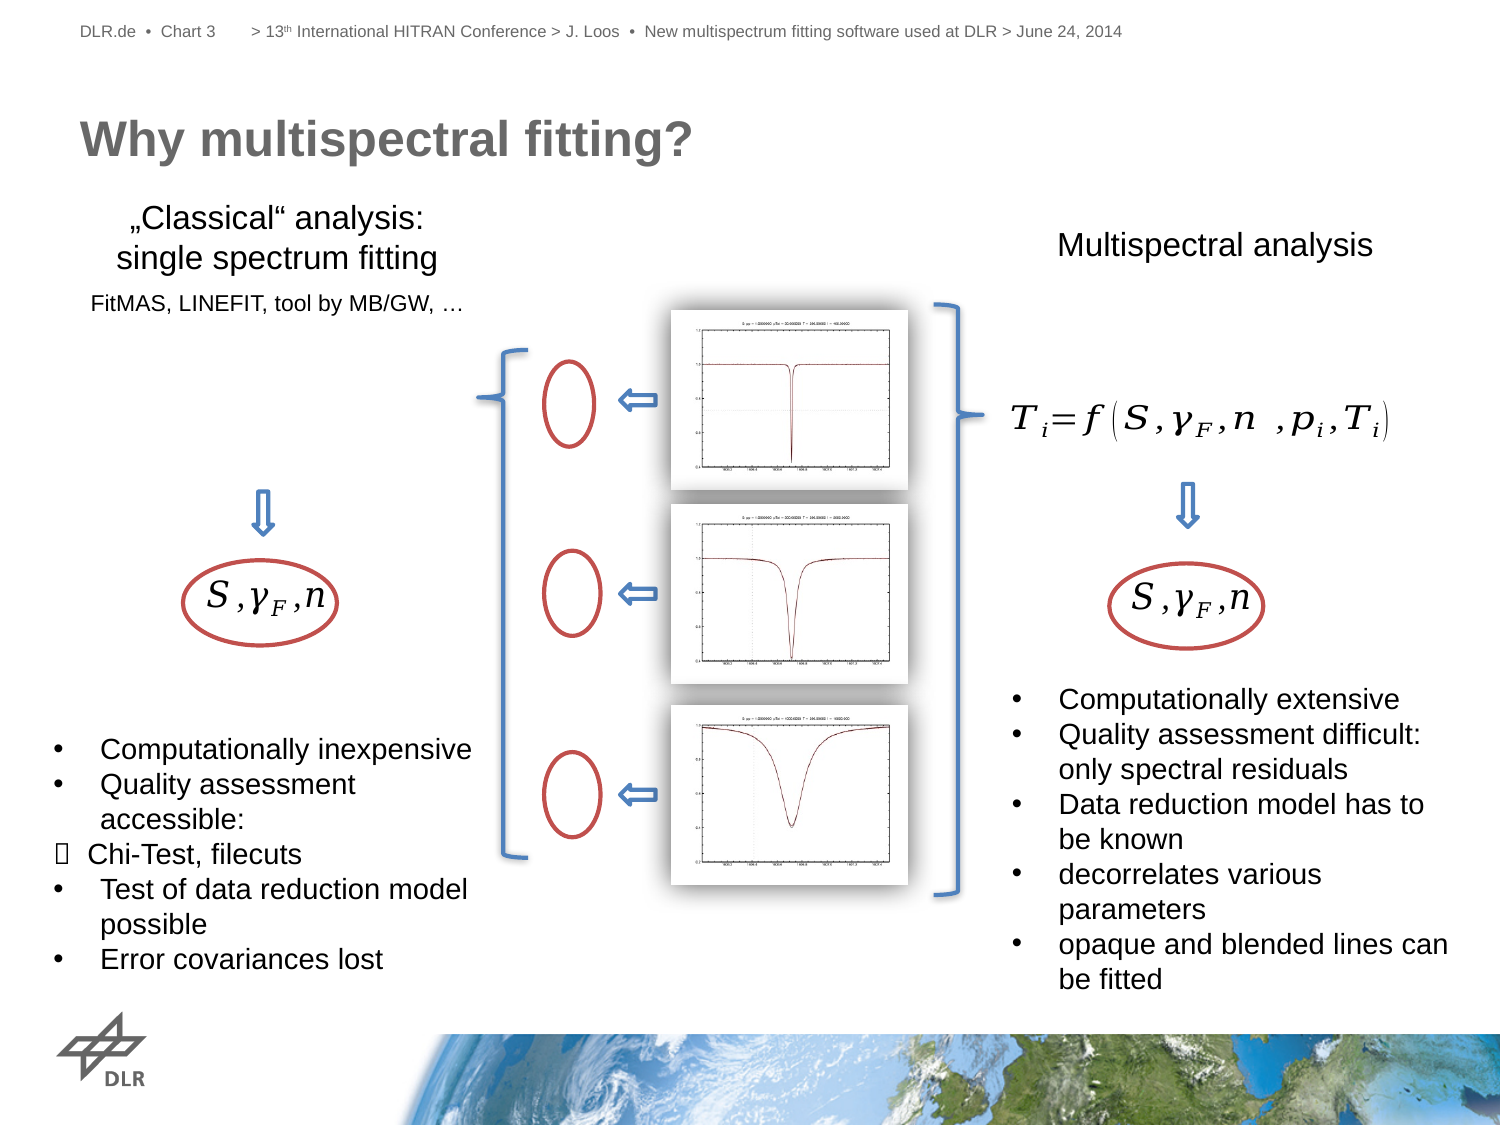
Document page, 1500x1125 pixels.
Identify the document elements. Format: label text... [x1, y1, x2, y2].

text_box [617, 782, 648, 807]
text_box Computationally inexpensive Quality assessment accessible:  Chi-Test, filecuts Test of data reduction model possible Error covariances lost [53, 730, 479, 976]
picture [671, 705, 909, 886]
text_box „Classical“ analysis: single spectrum fitting FitMAS, LINEFIT, tool by MB/GW, … [88, 196, 467, 338]
title Why multispectral fitting? [79, 106, 1421, 228]
text_box [251, 489, 276, 537]
text_box [541, 548, 603, 638]
text_box Computationally extensive Quality assessment difficult: only spectral residuals Data reduction model has to be known decorrelates various parameters opaque and blended lines can be fitted [1011, 680, 1459, 1031]
text_box [1175, 481, 1200, 530]
text_box [180, 558, 340, 648]
text_box [933, 302, 985, 898]
text_box [541, 749, 603, 840]
text_box [617, 388, 648, 413]
slide_number DLR.de • Chart 3 [79, 20, 251, 45]
text_box [617, 581, 648, 606]
picture [0, 1007, 1500, 1125]
picture [671, 504, 909, 684]
footer > 13th International HITRAN Conference > J. Loos • New multispectrum fitting software used at DLR > June 24, 2014 [251, 20, 1421, 45]
text_box Multispectral analysis [1057, 222, 1400, 276]
text_box [476, 347, 529, 860]
text_box [542, 359, 597, 449]
text_box [1107, 561, 1266, 651]
picture [671, 310, 909, 490]
